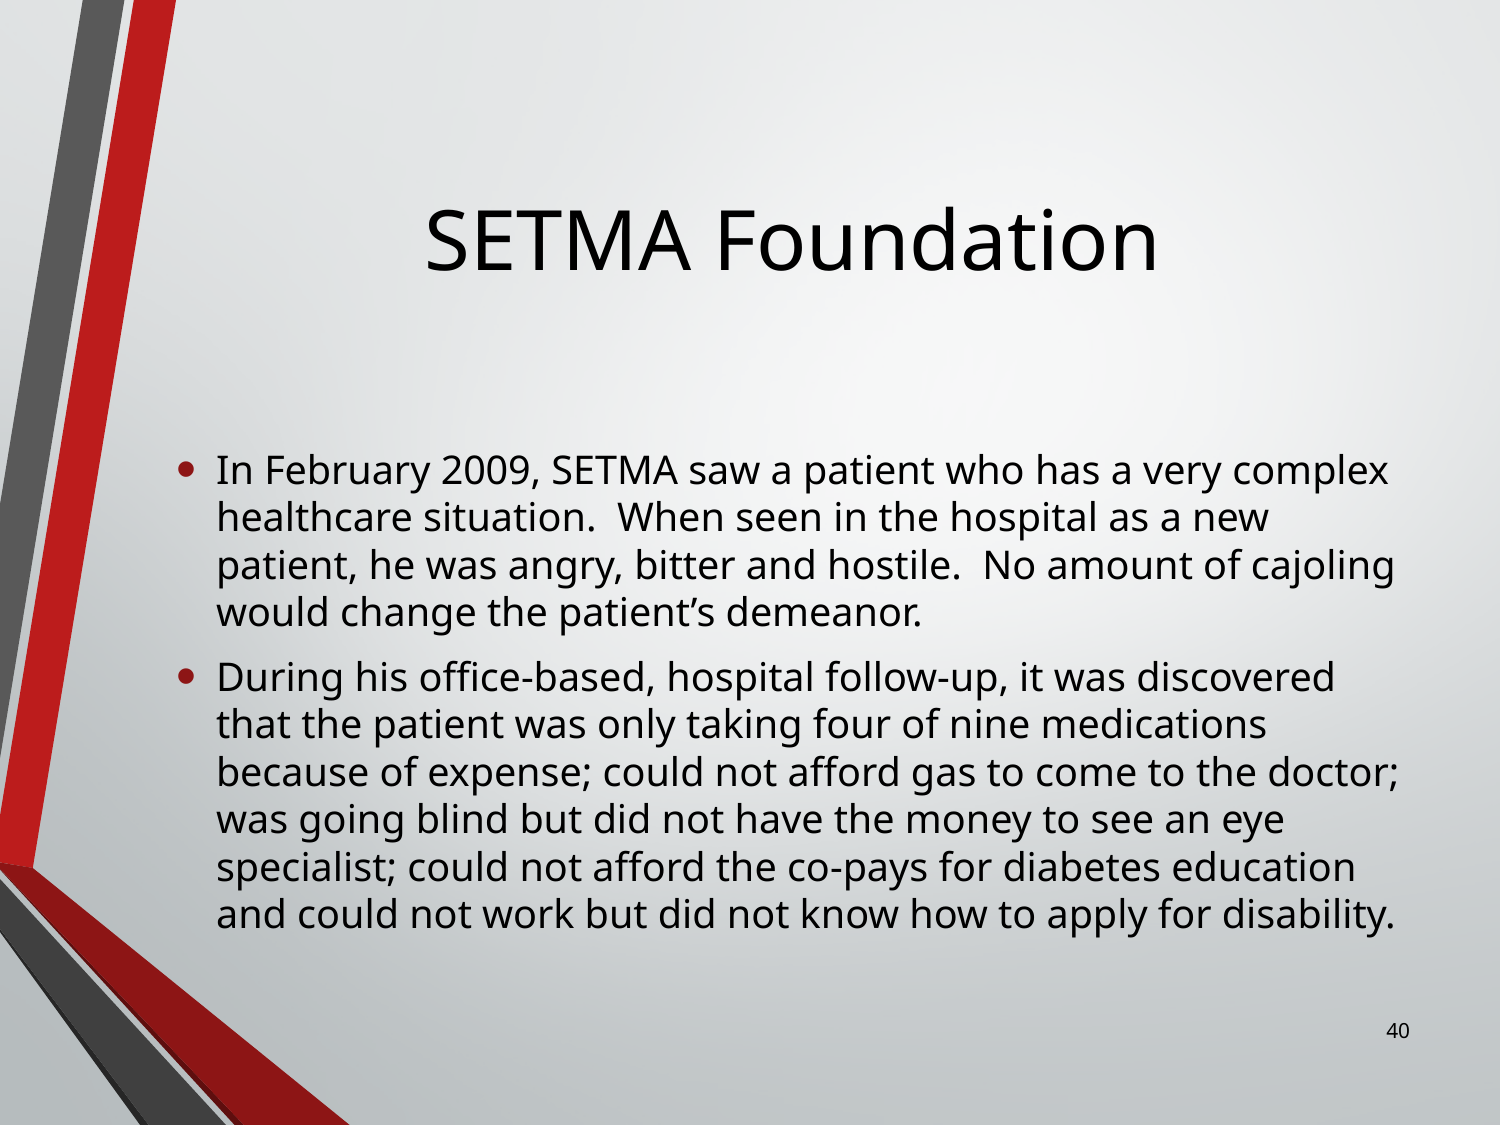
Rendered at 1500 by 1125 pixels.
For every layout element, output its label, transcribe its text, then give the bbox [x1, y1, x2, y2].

title SETMA Foundation [161, 75, 1425, 400]
list In February 2009, SETMA saw a patient who has a very complex healthcare situation. When seen in the hospital as a new patient, he was angry, bitter and hostile. No amount of cajoling would change the patient’s demeanor. During his office-based, hospital follow-up, it was discovered that the patient was only taking four of nine medications because of expense; could not afford gas to come to the doctor; was going blind but did not have the money to see an eye specialist; could not afford the co-pays for diabetes education and could not work but did not know how to apply for disability. [161, 437, 1425, 985]
slide_number 40 [1354, 1001, 1425, 1062]
